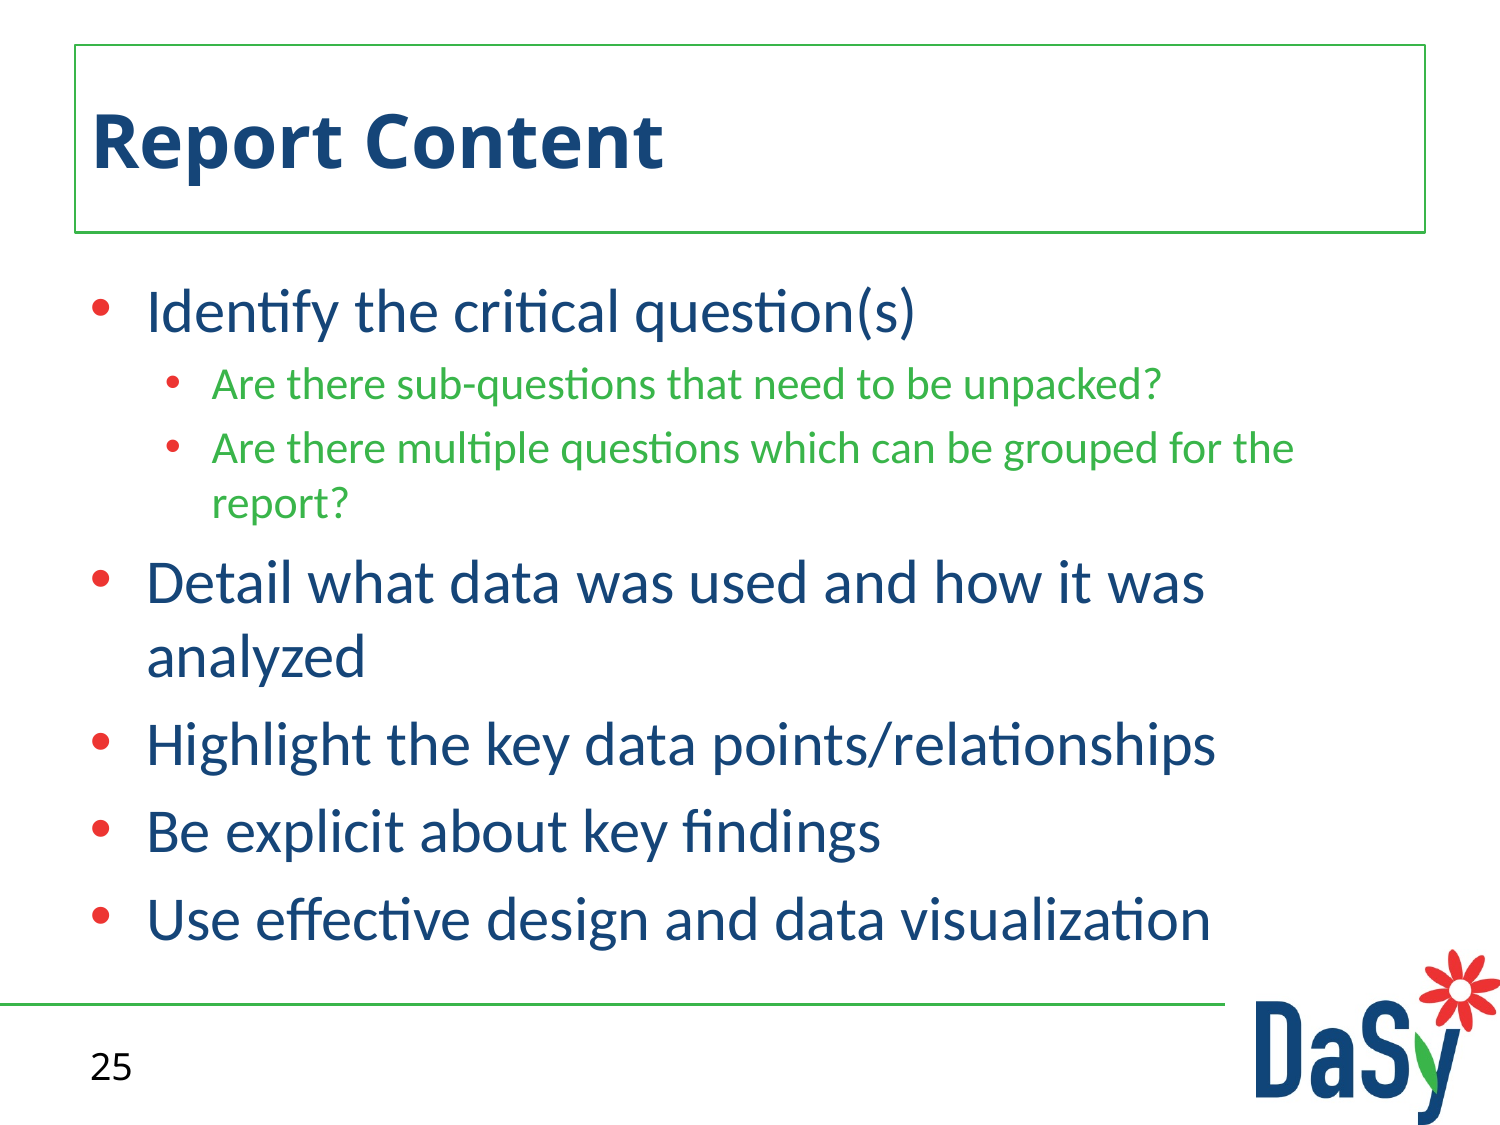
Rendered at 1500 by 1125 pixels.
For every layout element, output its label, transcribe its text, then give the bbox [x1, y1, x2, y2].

slide_number 25 [75, 1038, 425, 1098]
title Report Content [74, 44, 1426, 234]
list Identify the critical question(s) Are there sub-questions that need to be unpacked? Are there multiple questions which can be grouped for the report? Detail what data was used and how it was analyzed Highlight the key data points/relationships Be explicit about key findings Use effective design and data visualization [75, 262, 1425, 925]
picture [1256, 949, 1500, 1125]
